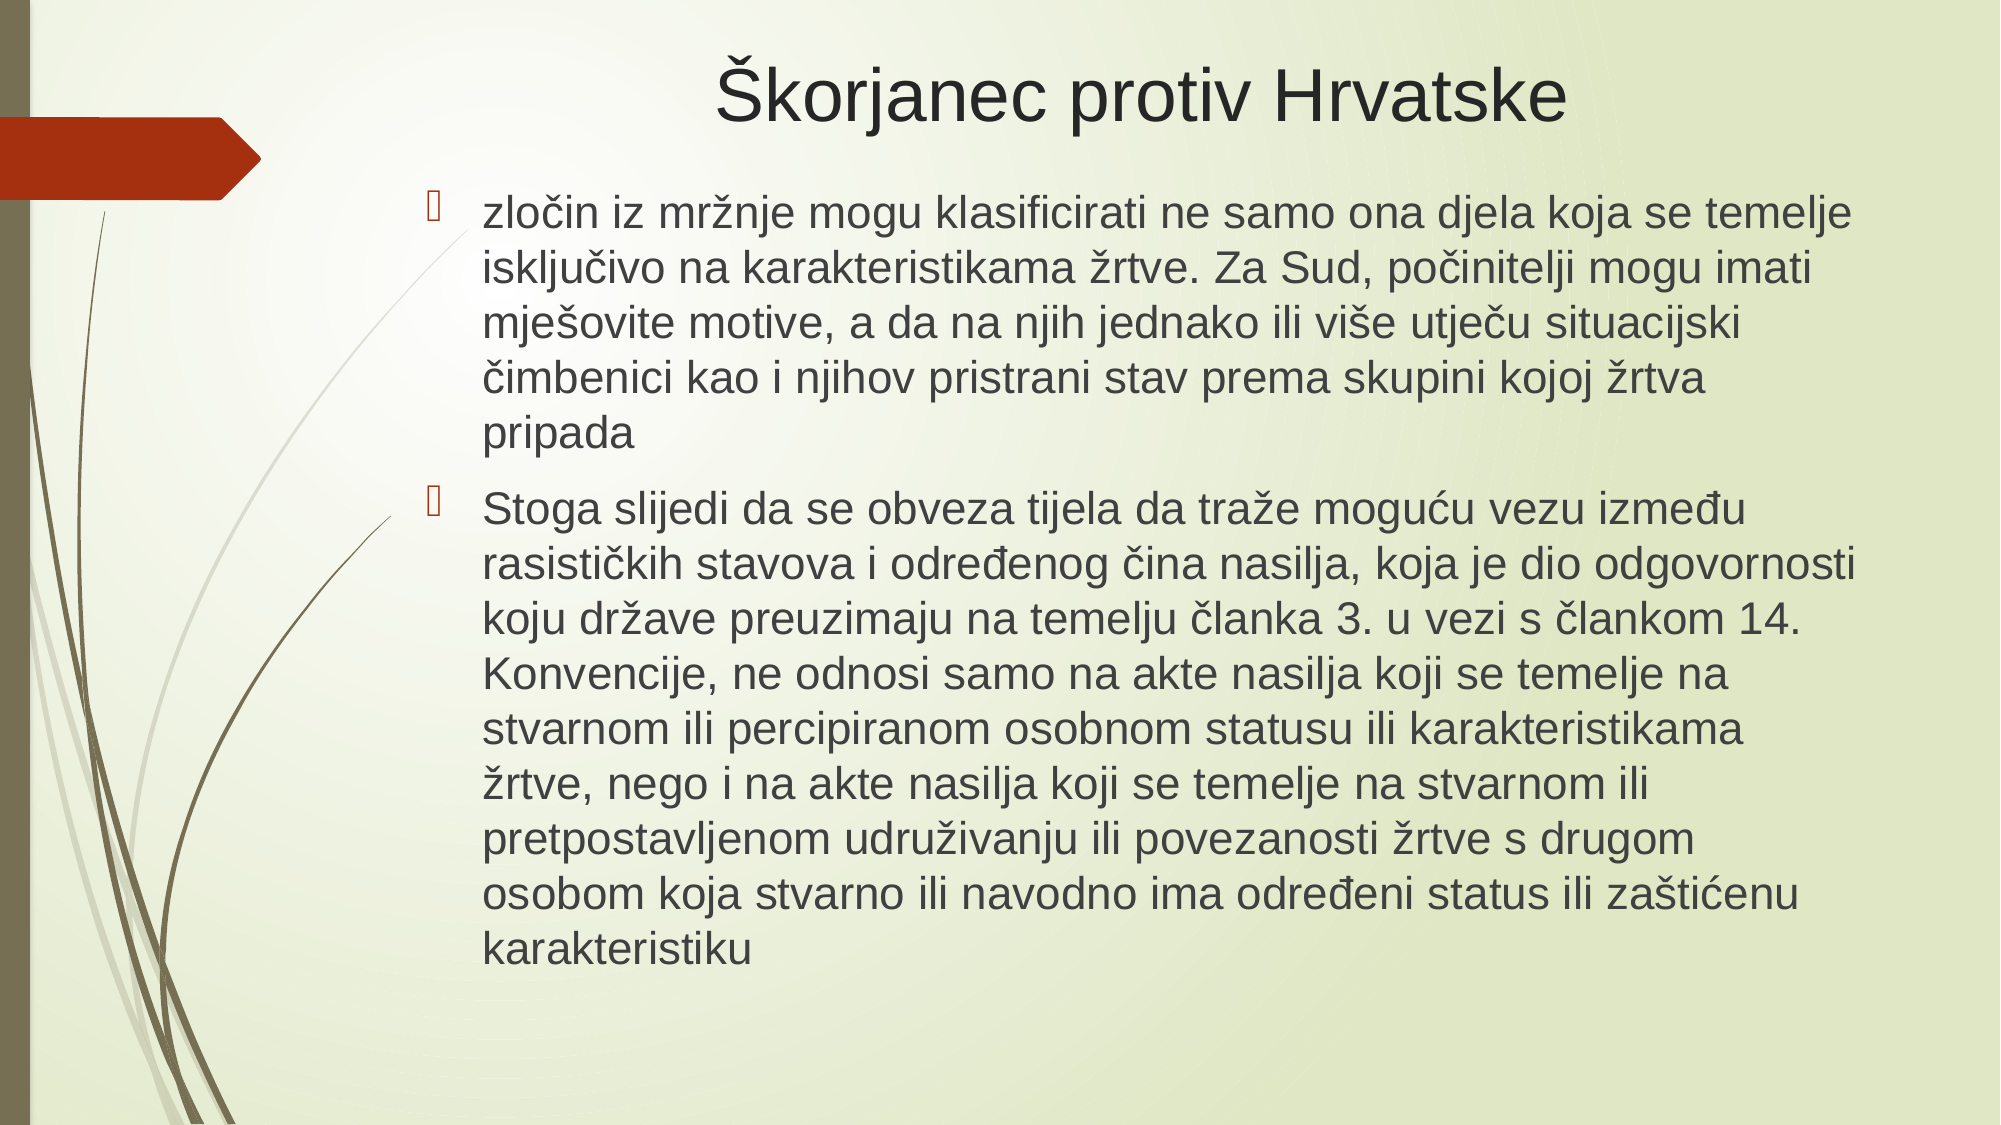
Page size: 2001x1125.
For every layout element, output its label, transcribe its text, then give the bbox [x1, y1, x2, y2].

list zločin iz mržnje mogu klasificirati ne samo ona djela koja se temelje isključivo na karakteristikama žrtve. Za Sud, počinitelji mogu imati mješovite motive, a da na njih jednako ili više utječu situacijski čimbenici kao i njihov pristrani stav prema skupini kojoj žrtva pripada Stoga slijedi da se obveza tijela da traže moguću vezu između rasističkih stavova i određenog čina nasilja, koja je dio odgovornosti koju države preuzimaju na temelju članka 3. u vezi s člankom 14. Konvencije, ne odnosi samo na akte nasilja koji se temelje na stvarnom ili percipiranom osobnom statusu ili karakteristikama žrtve, nego i na akte nasilja koji se temelje na stvarnom ili pretpostavljenom udruživanju ili povezanosti žrtve s drugom osobom koja stvarno ili navodno ima određeni status ili zaštićenu karakteristiku [411, 175, 1874, 795]
title Škorjanec protiv Hrvatske [411, 39, 1873, 175]
